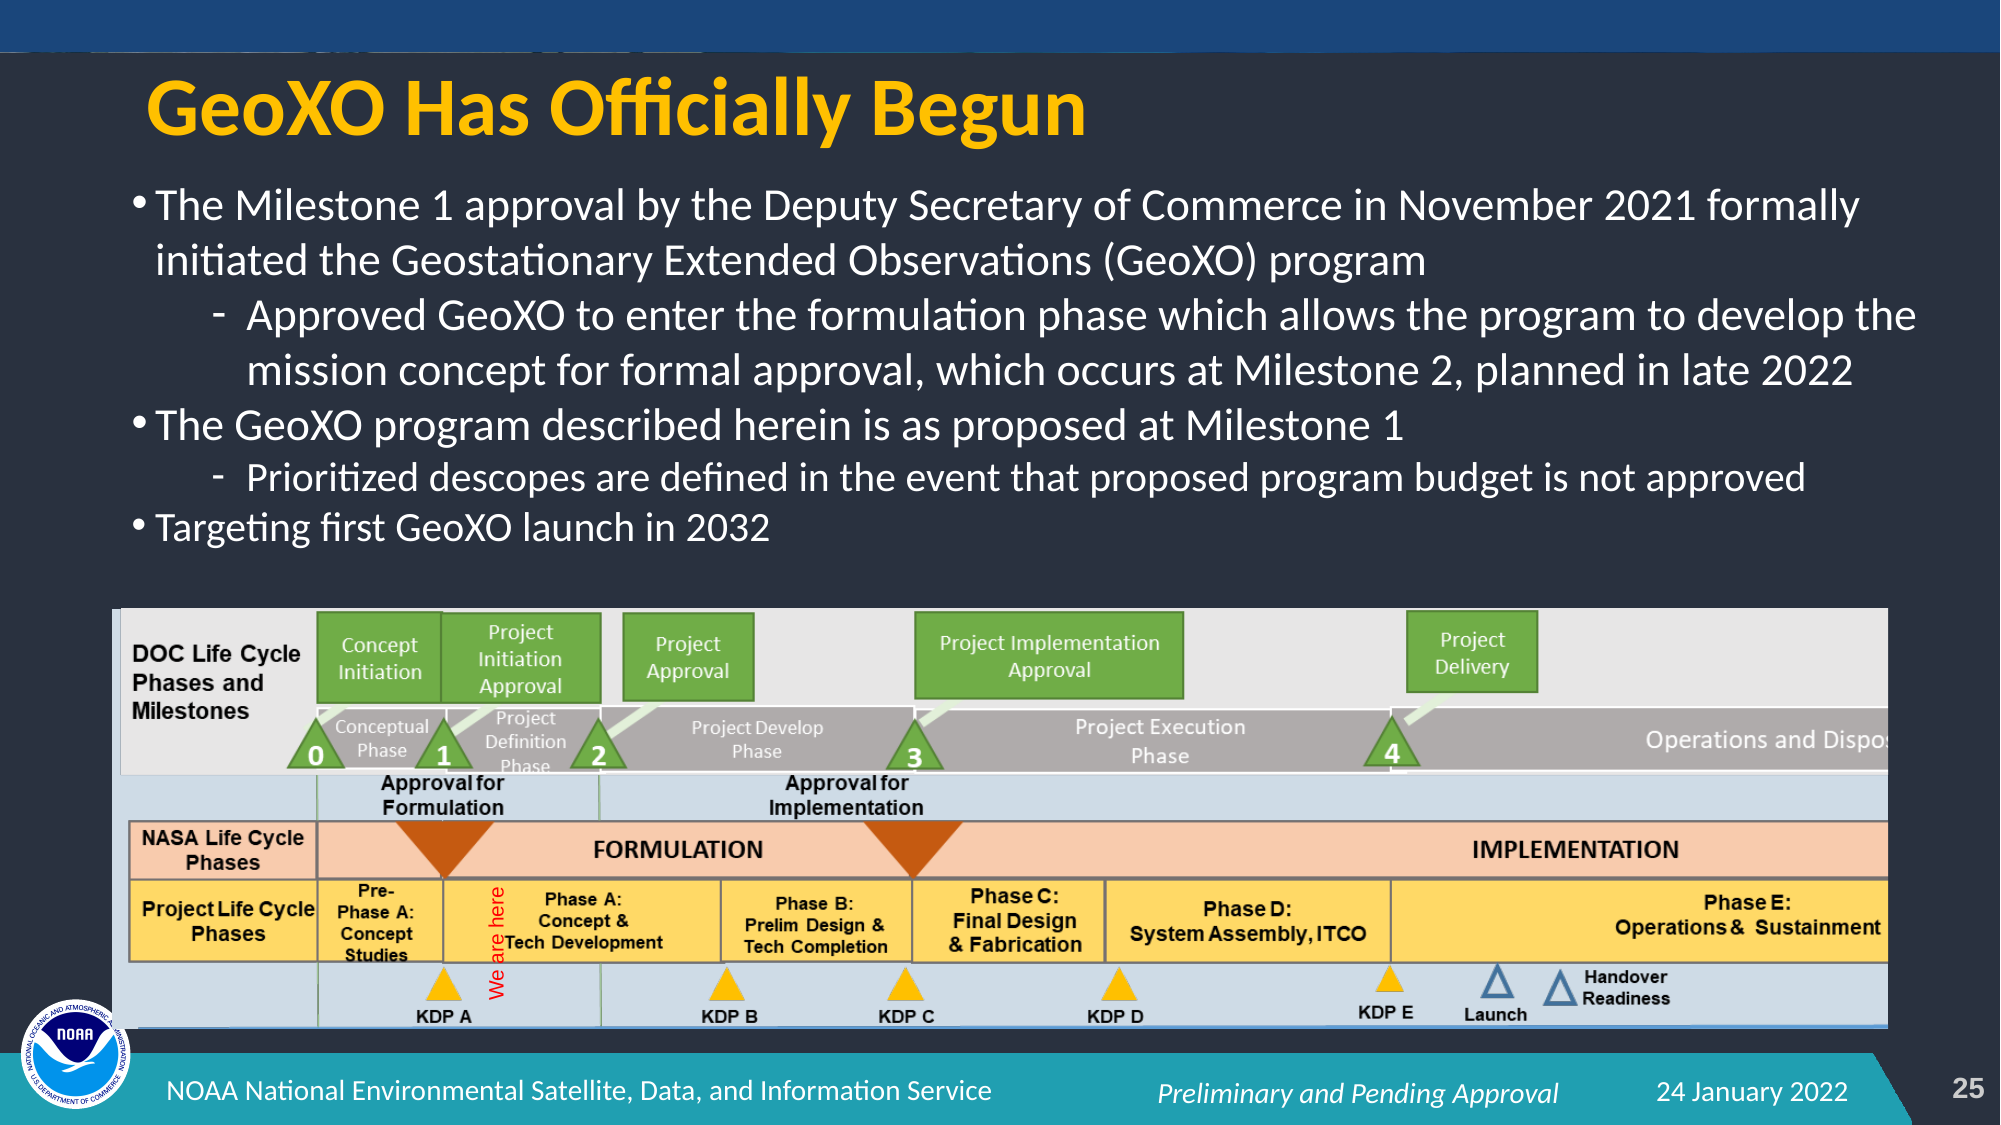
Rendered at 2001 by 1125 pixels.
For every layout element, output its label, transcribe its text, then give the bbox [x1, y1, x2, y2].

slide_number [1626, 1061, 2000, 1118]
picture [0, 608, 1912, 1125]
text_box Preliminary and Pending Approval [1142, 1059, 1592, 1125]
title GeoXO Has Officially Begun [131, 65, 1222, 153]
text_box The Milestone 1 approval by the Deputy Secretary of Commerce in November 2021 formally initiated the Geostationary Extended Observations (GeoXO) program Approved GeoXO to enter the formulation phase which allows the program to develop the mission concept for formal approval, which occurs at Milestone 2, planned in late 2022 The GeoXO program described herein is as proposed at Milestone 1 Prioritized descopes are defined in the event that proposed program budget is not approved Targeting first GeoXO launch in 2032 [131, 174, 1951, 550]
